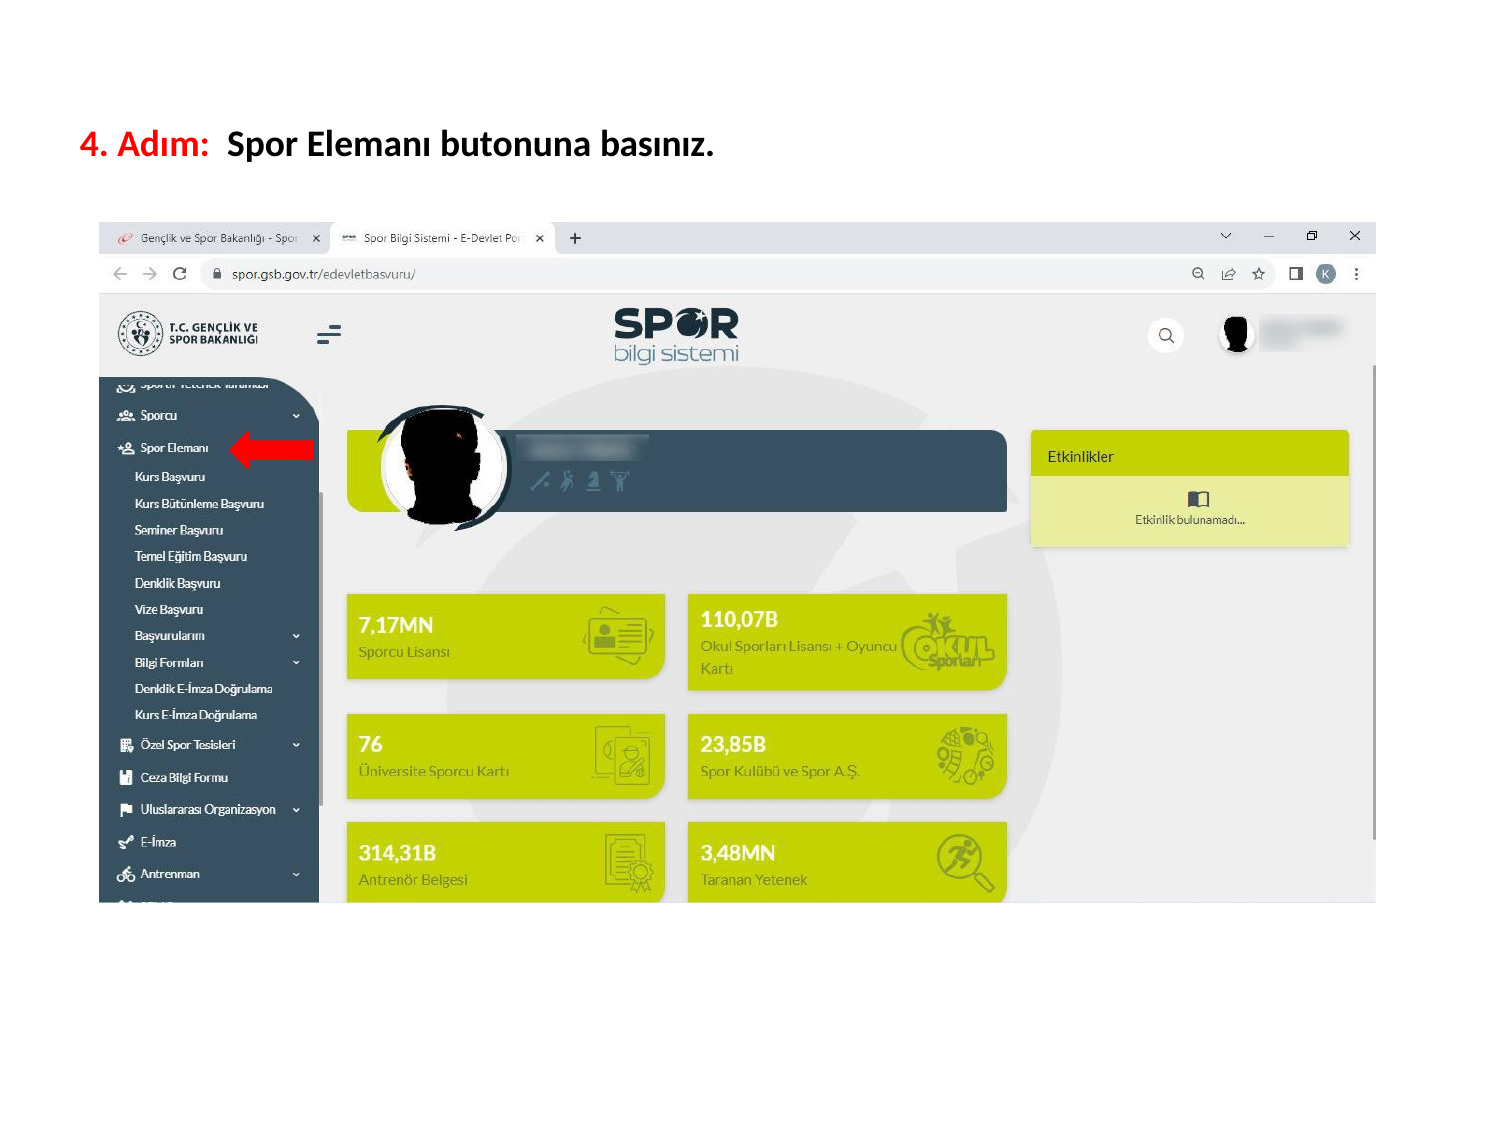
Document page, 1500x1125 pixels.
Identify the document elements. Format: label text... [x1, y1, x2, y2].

text_box 4. Adım: Spor Elemanı butonuna basınız. [77, 116, 720, 164]
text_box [99, 221, 1376, 903]
